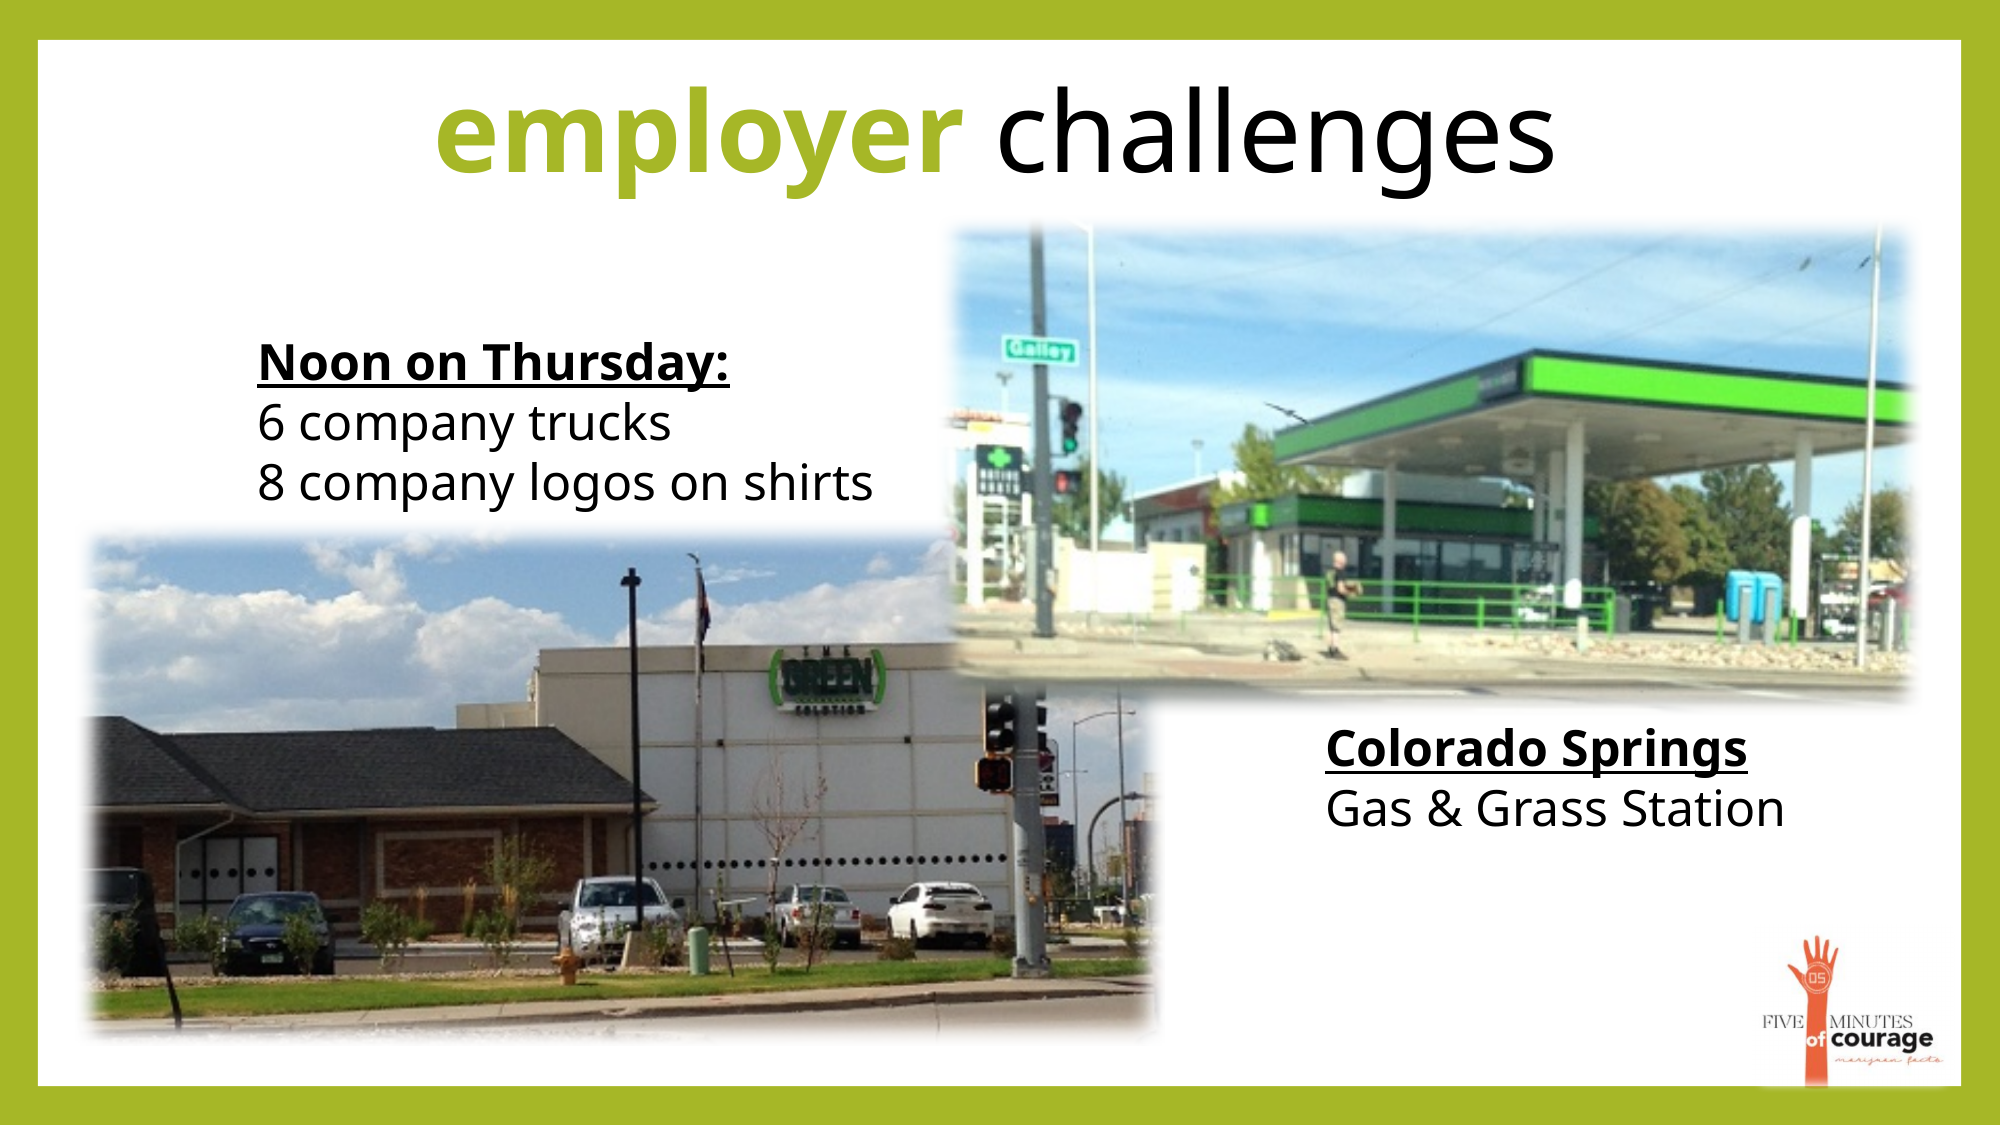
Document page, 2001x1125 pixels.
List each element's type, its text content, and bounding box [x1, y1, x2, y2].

picture [1751, 922, 1955, 1094]
text_box Noon on Thursday: 6 company trucks 8 company logos on shirts [242, 323, 930, 518]
title employer challenges [416, 53, 1577, 220]
picture [74, 214, 1923, 1046]
text_box Colorado Springs Gas & Grass Station [1310, 709, 2000, 845]
